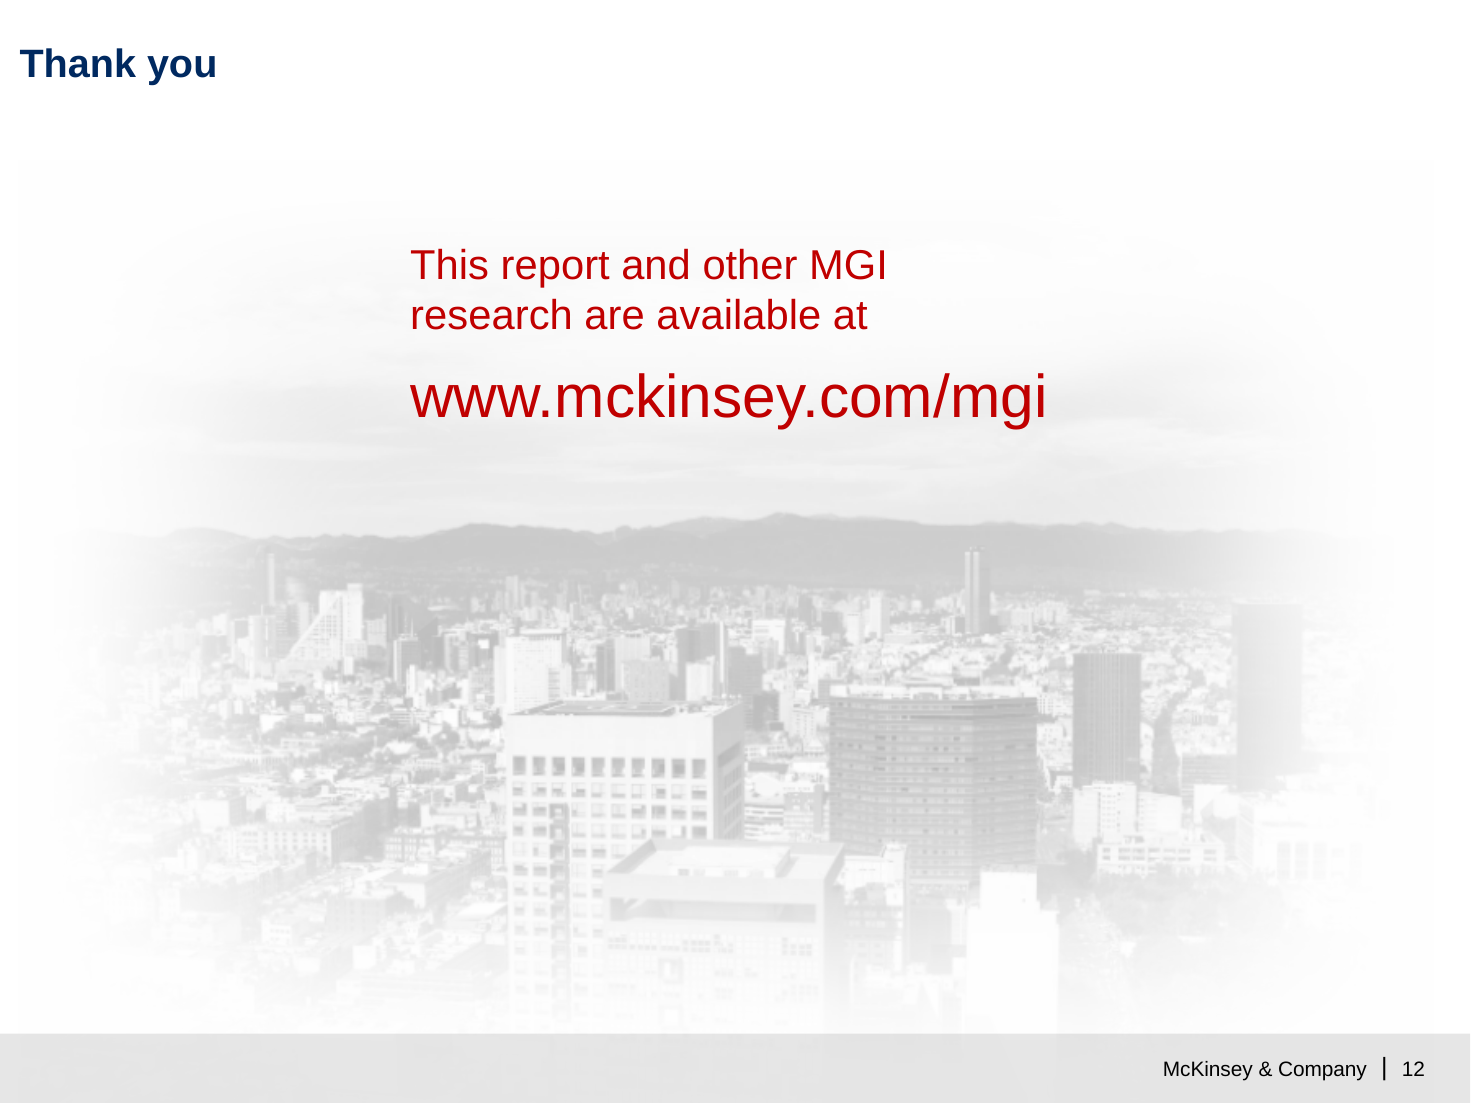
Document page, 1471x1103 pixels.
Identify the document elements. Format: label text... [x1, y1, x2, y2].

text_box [409, 237, 1060, 431]
title Thank you [19, 37, 1434, 86]
picture [18, 160, 1434, 1103]
